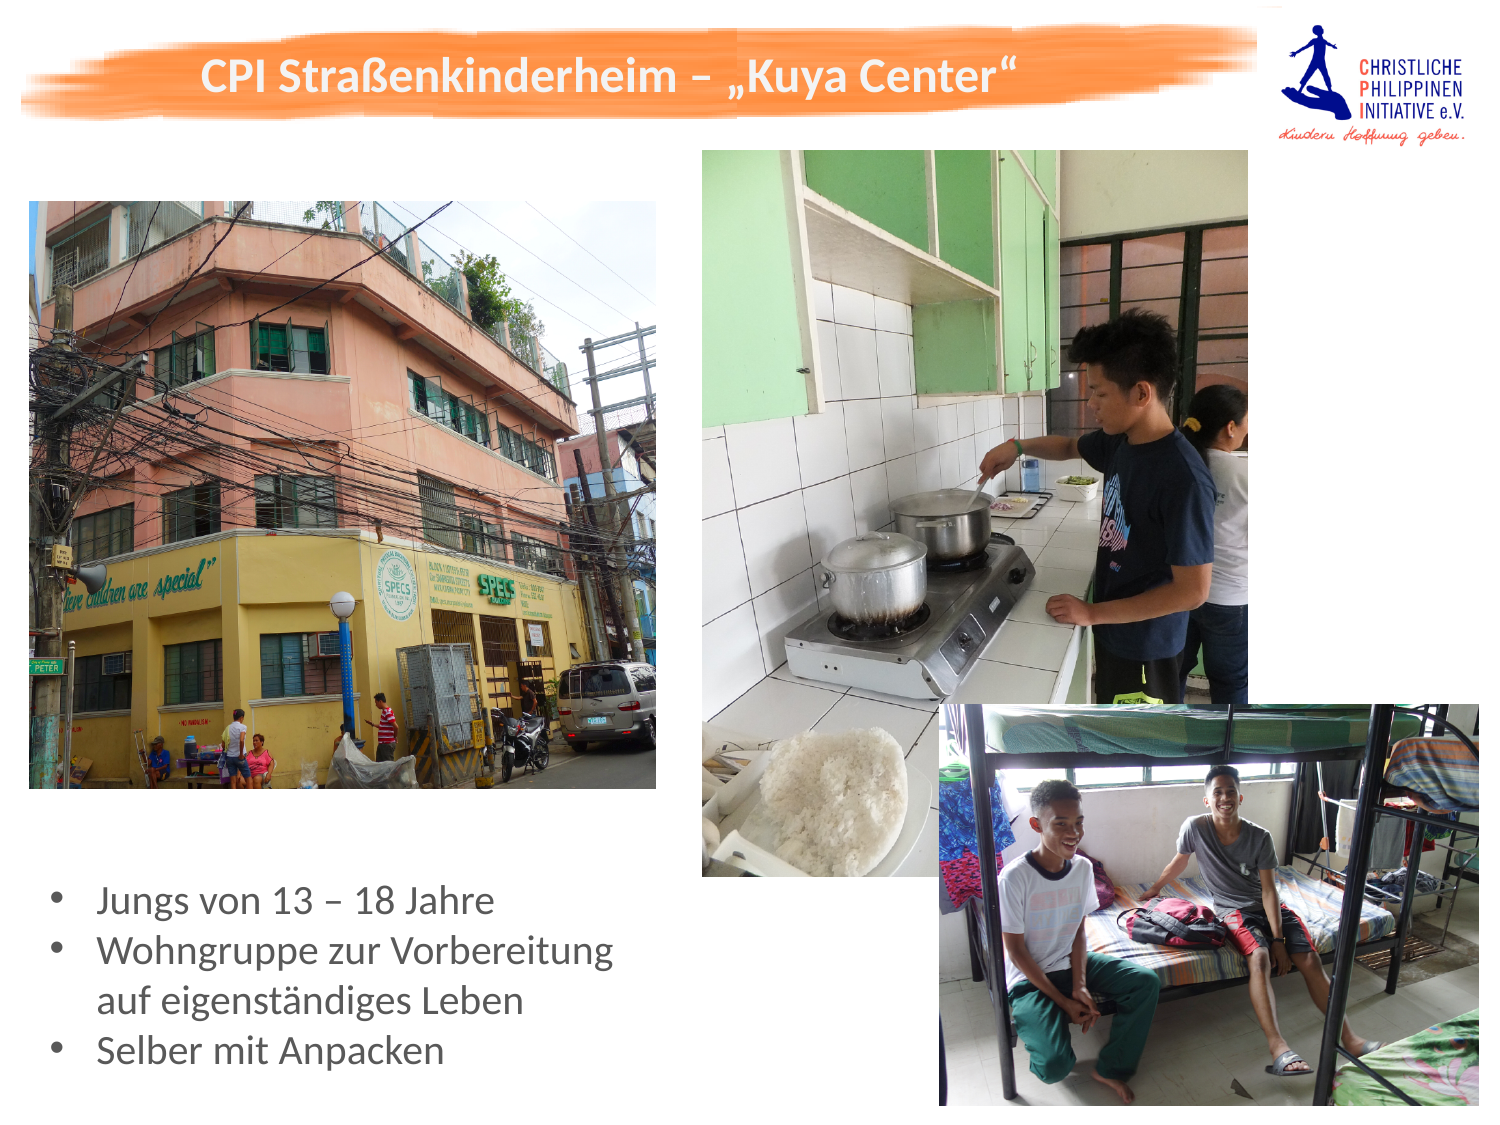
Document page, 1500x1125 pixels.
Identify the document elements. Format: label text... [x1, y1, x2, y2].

picture [702, 149, 1479, 1107]
text_box Jungs von 13 – 18 Jahre Wohngruppe zur Vorbereitung auf eigenständiges Leben Selber mit Anpacken [34, 865, 779, 1080]
picture [28, 200, 656, 789]
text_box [0, 0, 1282, 150]
picture [1282, 19, 1477, 149]
